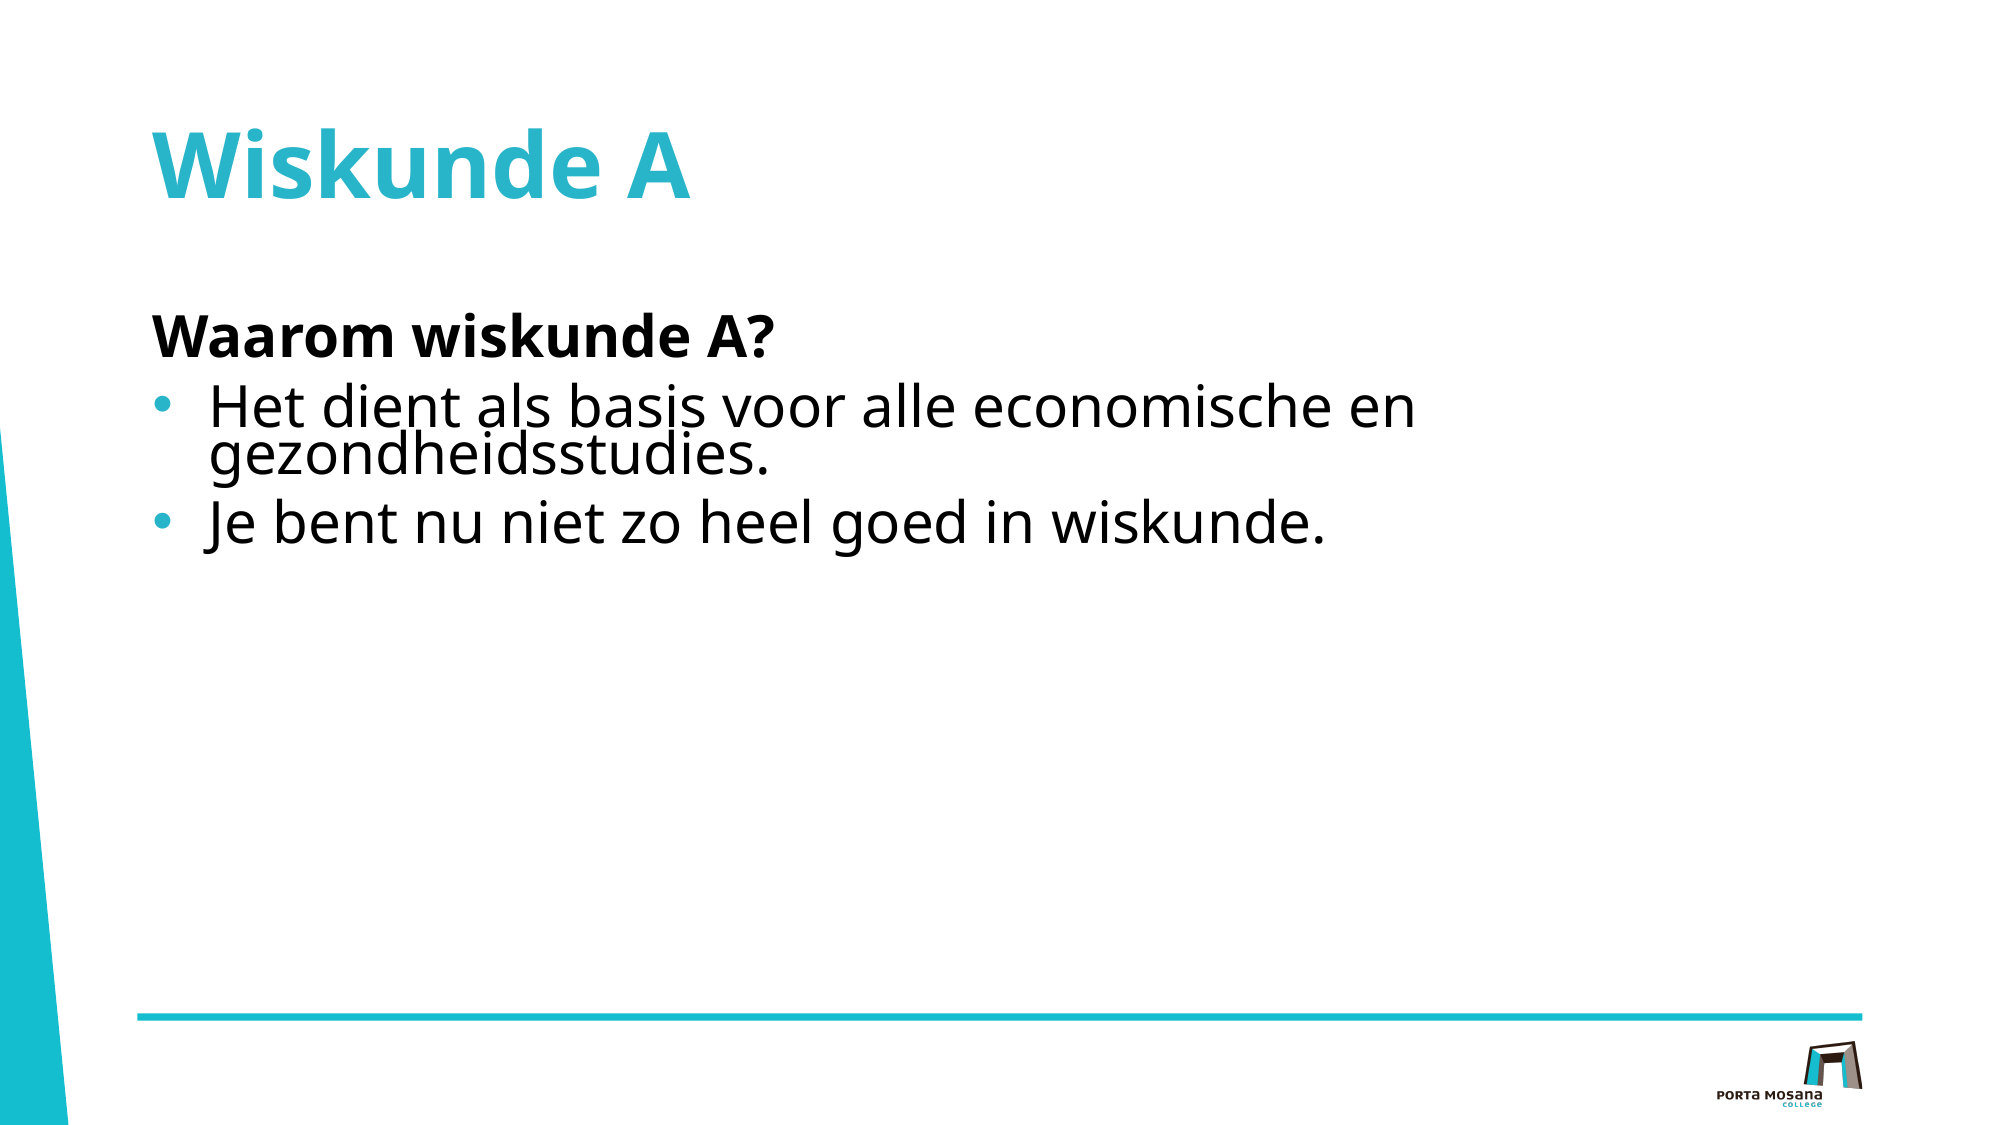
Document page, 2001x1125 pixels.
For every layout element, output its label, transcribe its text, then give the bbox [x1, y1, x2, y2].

picture [1717, 1041, 1863, 1107]
title Wiskunde A [137, 59, 1863, 278]
list Waarom wiskunde A? Het dient als basis voor alle economische en gezondheidsstudies. Je bent nu niet zo heel goed in wiskunde. [137, 299, 1863, 1014]
